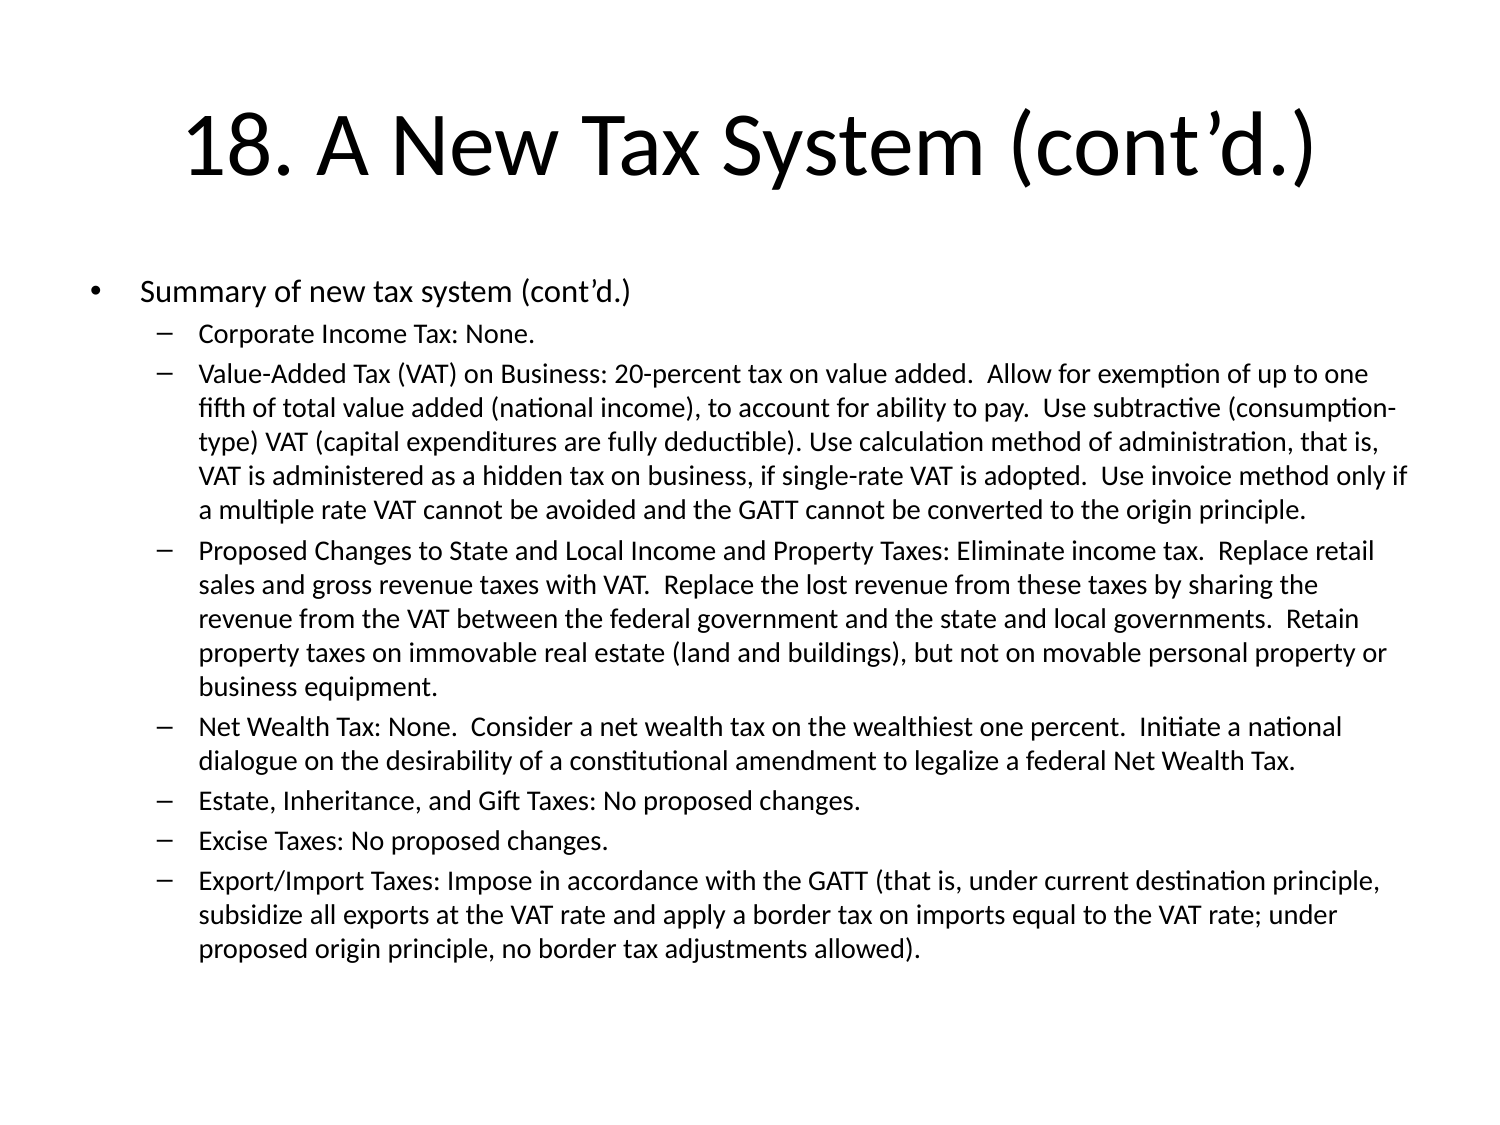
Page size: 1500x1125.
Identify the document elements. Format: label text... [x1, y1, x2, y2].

list Summary of new tax system (cont’d.) Corporate Income Tax: None. Value-Added Tax (VAT) on Business: 20-percent tax on value added. Allow for exemption of up to one fifth of total value added (national income), to account for ability to pay. Use subtractive (consumption-type) VAT (capital expenditures are fully deductible). Use calculation method of administration, that is, VAT is administered as a hidden tax on business, if single-rate VAT is adopted. Use invoice method only if a multiple rate VAT cannot be avoided and the GATT cannot be converted to the origin principle. Proposed Changes to State and Local Income and Property Taxes: Eliminate income tax. Replace retail sales and gross revenue taxes with VAT. Replace the lost revenue from these taxes by sharing the revenue from the VAT between the federal government and the state and local governments. Retain property taxes on immovable real estate (land and buildings), but not on movable personal property or business equipment. Net Wealth Tax: None. Consider a net wealth tax on the wealthiest one percent. Initiate a national dialogue on the desirability of a constitutional amendment to legalize a federal Net Wealth Tax. Estate, Inheritance, and Gift Taxes: No proposed changes. Excise Taxes: No proposed changes. Export/Import Taxes: Impose in accordance with the GATT (that is, under current destination principle, subsidize all exports at the VAT rate and apply a border tax on imports equal to the VAT rate; under proposed origin principle, no border tax adjustments allowed). [75, 262, 1425, 1005]
title 18. A New Tax System (cont’d.) [75, 45, 1425, 233]
